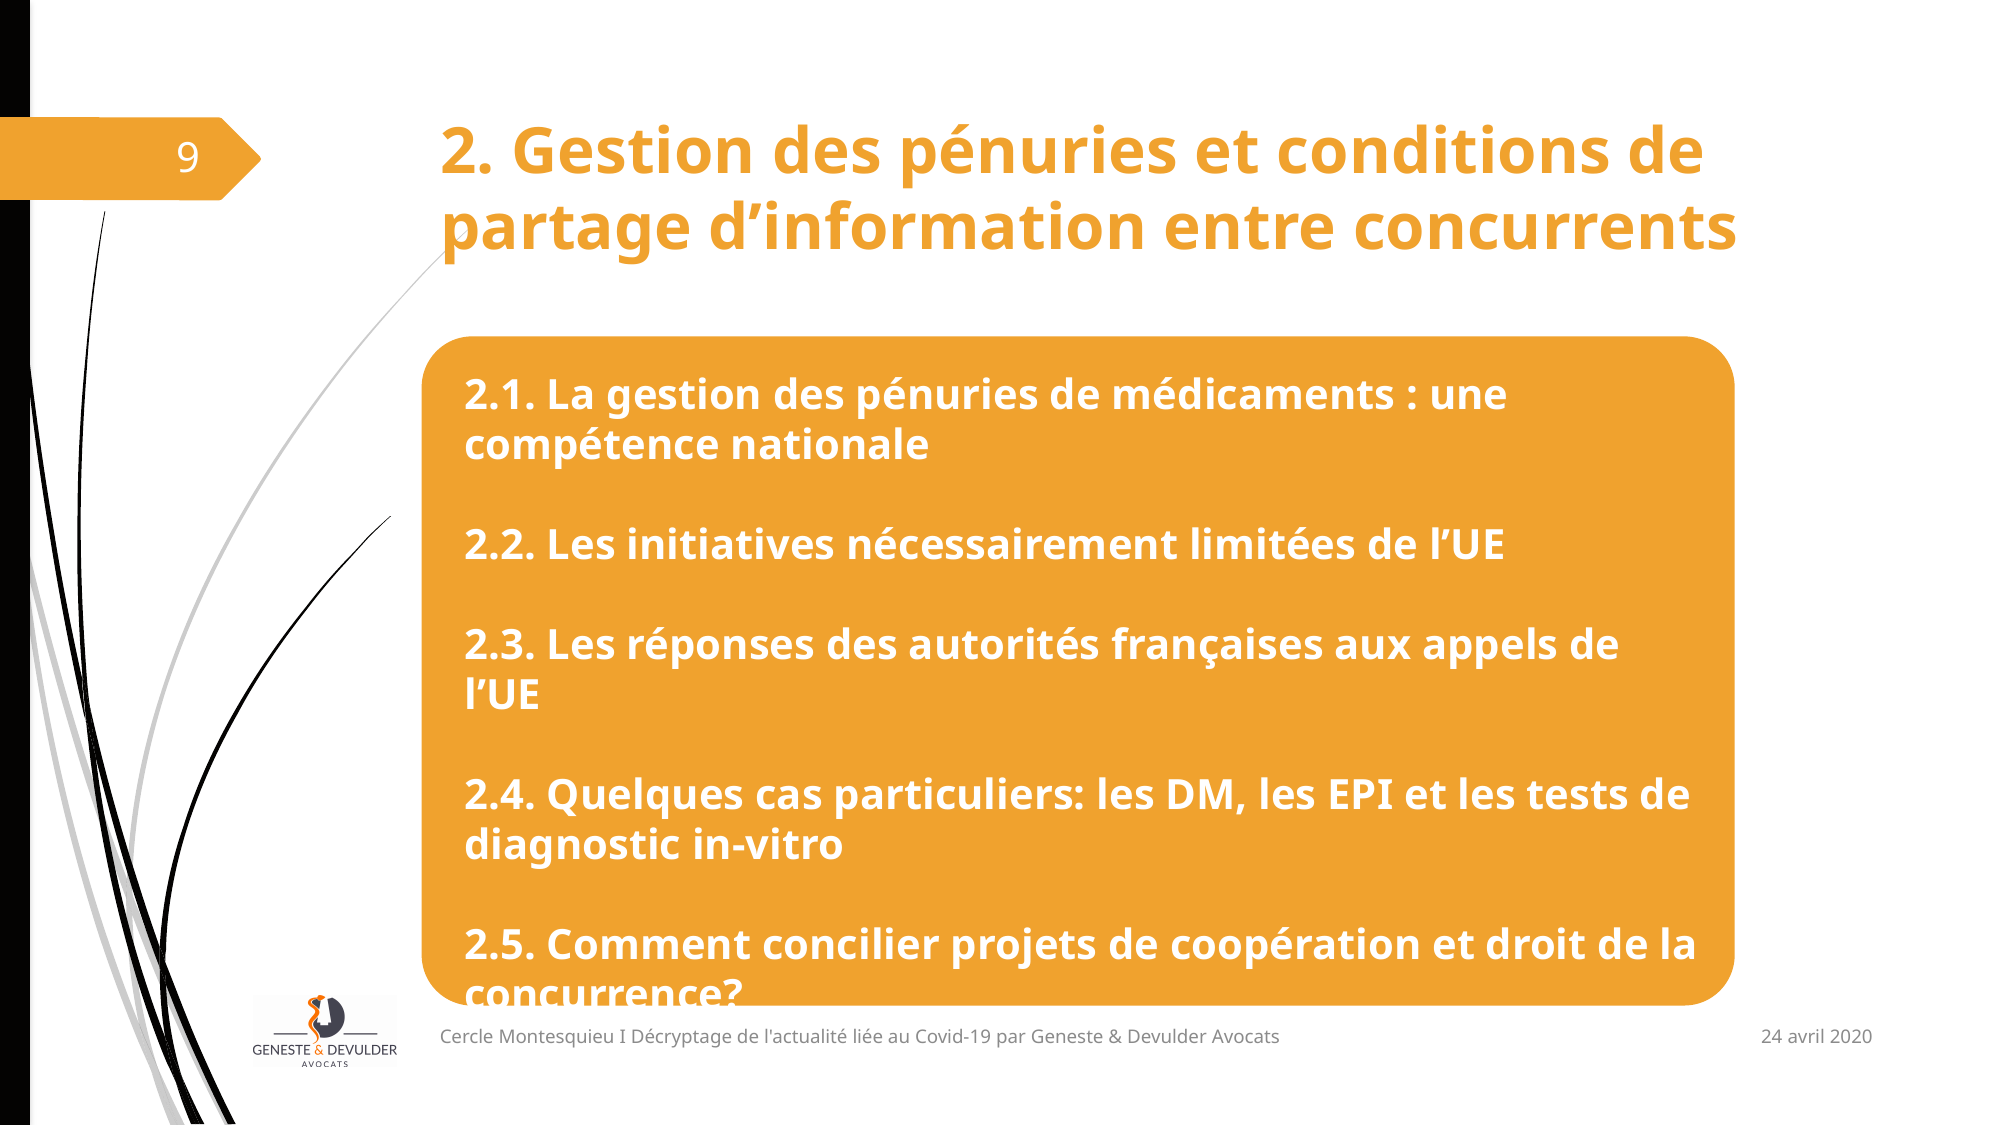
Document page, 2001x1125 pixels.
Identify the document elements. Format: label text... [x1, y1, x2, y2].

slide_number 9 [87, 129, 216, 190]
picture [253, 995, 397, 1067]
footer Cercle Montesquieu I Décryptage de l'actualité liée au Covid-19 par Geneste & Devulder Avocats [424, 1038, 1675, 1067]
title 2. Gestion des pénuries et conditions de partage d’information entre concurrents [425, 102, 1809, 313]
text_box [421, 336, 1735, 1033]
slide_number 24 avril 2020 [1699, 1005, 1888, 1067]
